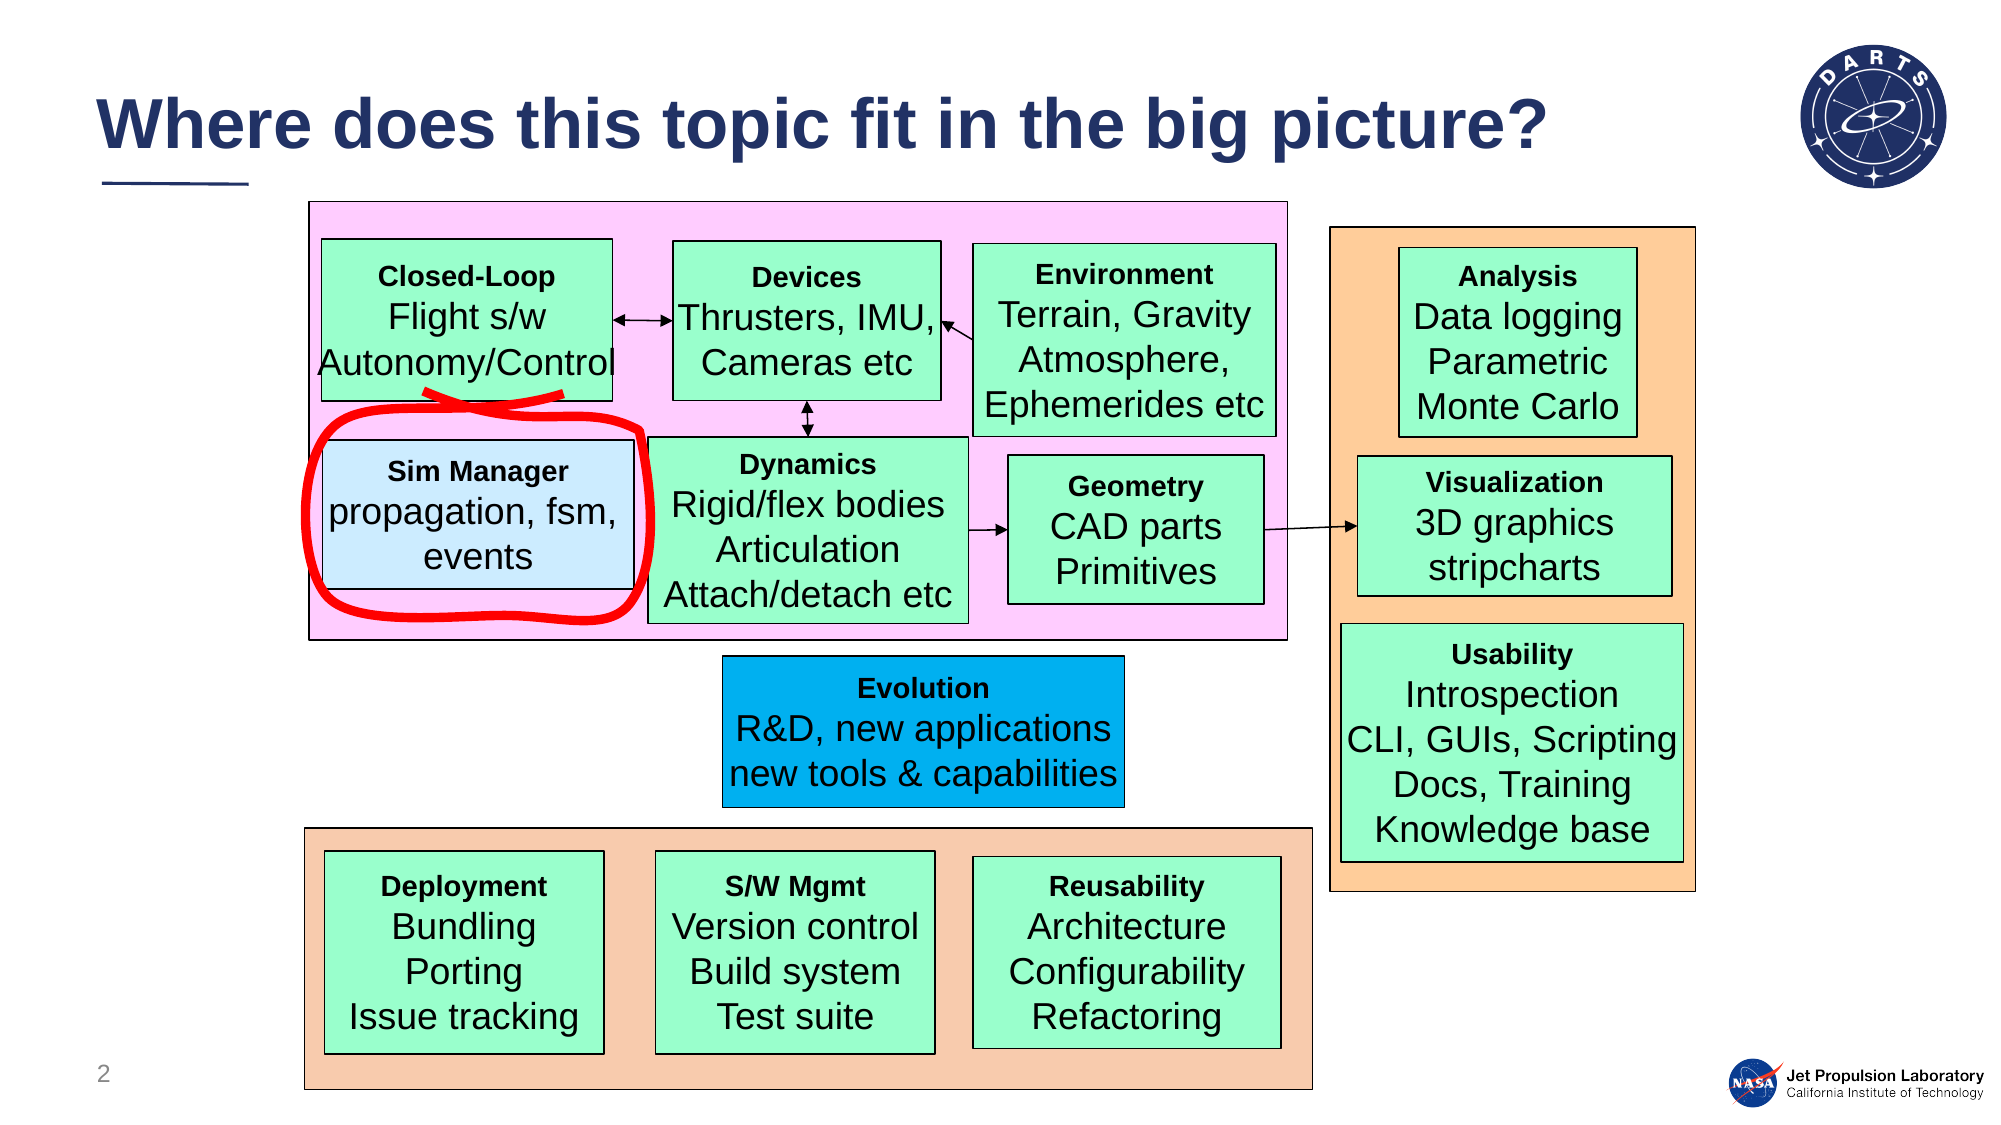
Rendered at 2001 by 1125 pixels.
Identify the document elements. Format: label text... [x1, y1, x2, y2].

picture [1796, 41, 1951, 192]
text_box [304, 201, 1696, 1090]
slide_number 2 [81, 1042, 532, 1103]
title Where does this topic fit in the big picture? [81, 68, 1750, 184]
picture [1710, 1042, 2000, 1124]
